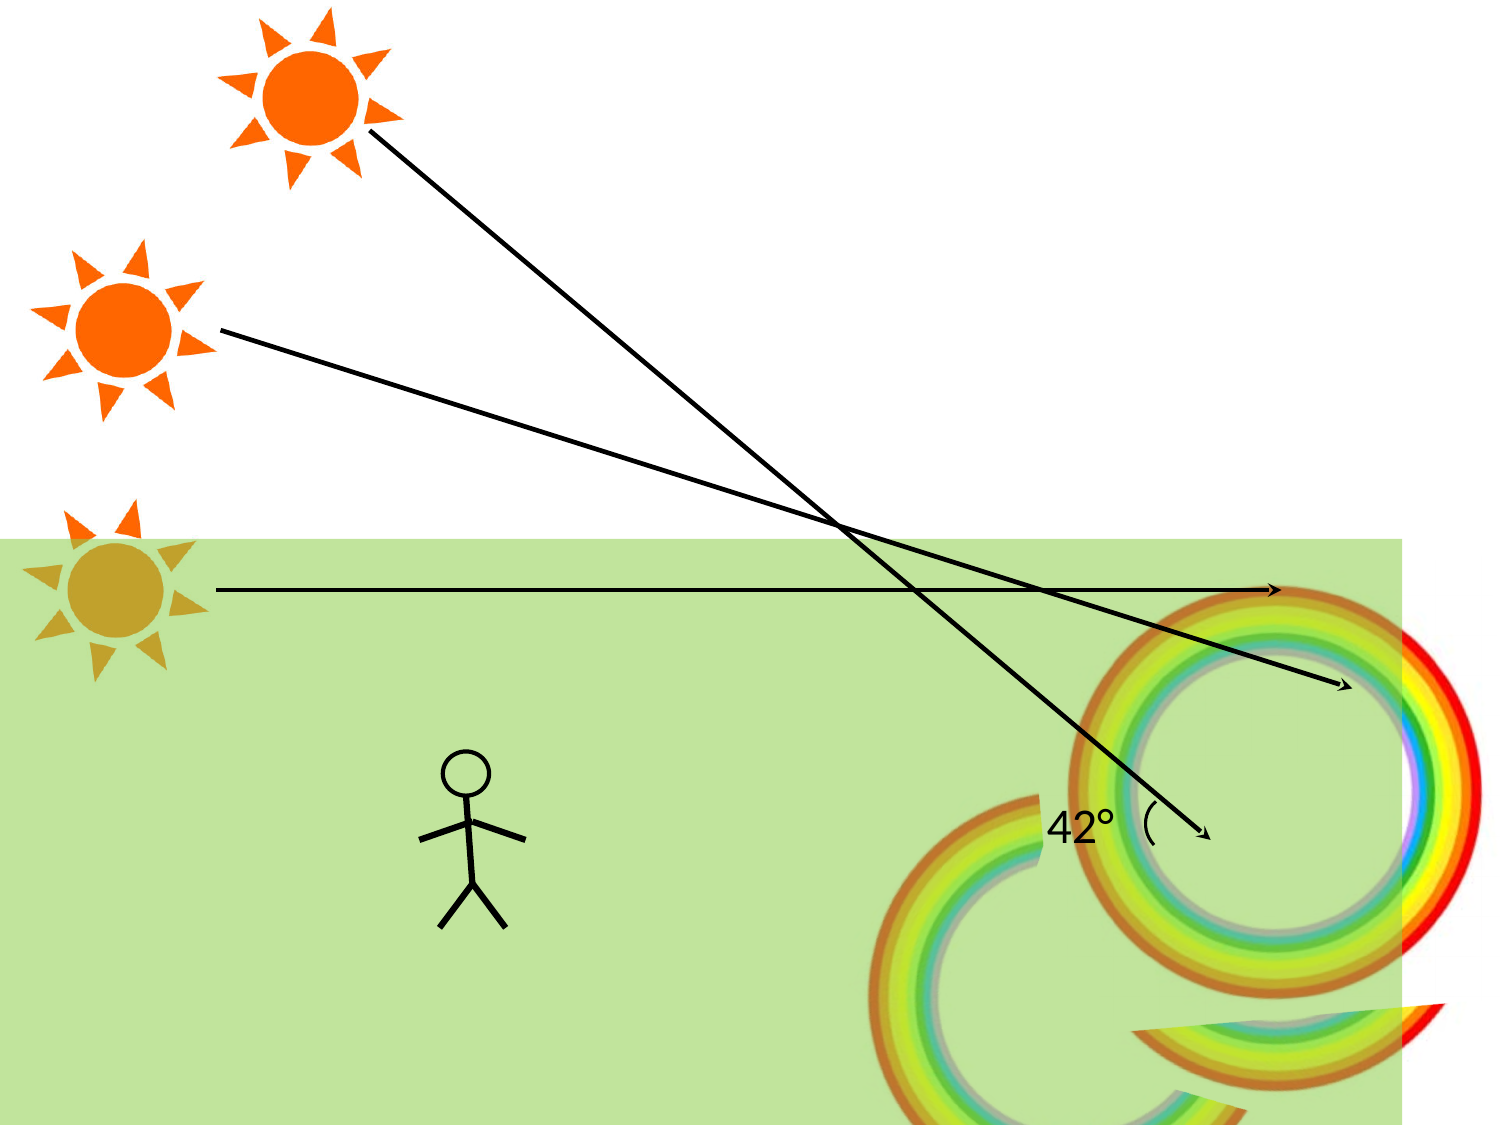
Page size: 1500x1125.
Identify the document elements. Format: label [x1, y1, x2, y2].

text_box [1031, 785, 1202, 862]
text_box [1311, 1116, 1404, 1125]
text_box [1216, 329, 1353, 689]
text_box [369, 130, 1211, 841]
text_box [220, 329, 364, 689]
picture [24, 231, 221, 429]
picture [211, 0, 408, 198]
text_box [418, 847, 526, 928]
text_box [1358, 537, 1404, 573]
picture [836, 556, 1500, 1125]
text_box [0, 537, 831, 1125]
picture [15, 491, 213, 689]
